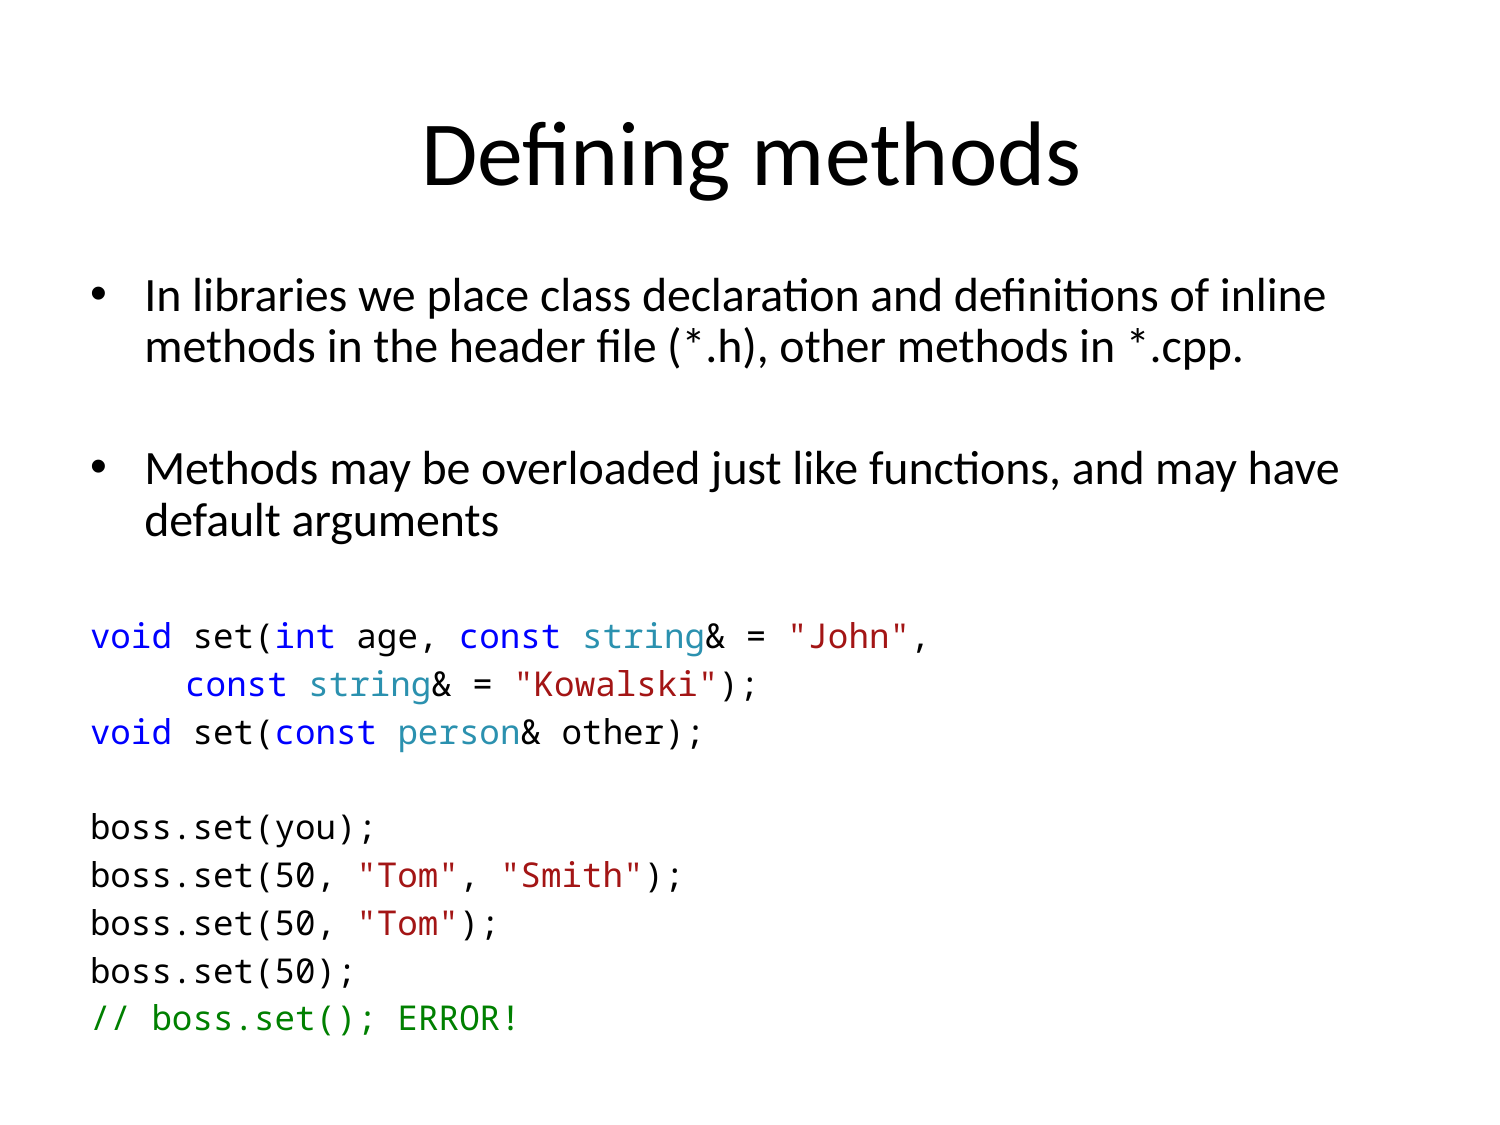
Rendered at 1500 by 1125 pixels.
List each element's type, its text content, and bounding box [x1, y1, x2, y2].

title Defining methods [76, 54, 1427, 243]
list In libraries we place class declaration and definitions of inline methods in the header file (*.h), other methods in *.cpp. Methods may be overloaded just like functions, and may have default arguments void set(int age, const string& = "John", const string& = "Kowalski"); void set(const person& other); boss.set(you); boss.set(50, "Tom", "Smith"); boss.set(50, "Tom"); boss.set(50); // boss.set(); ERROR! [75, 262, 1424, 1059]
